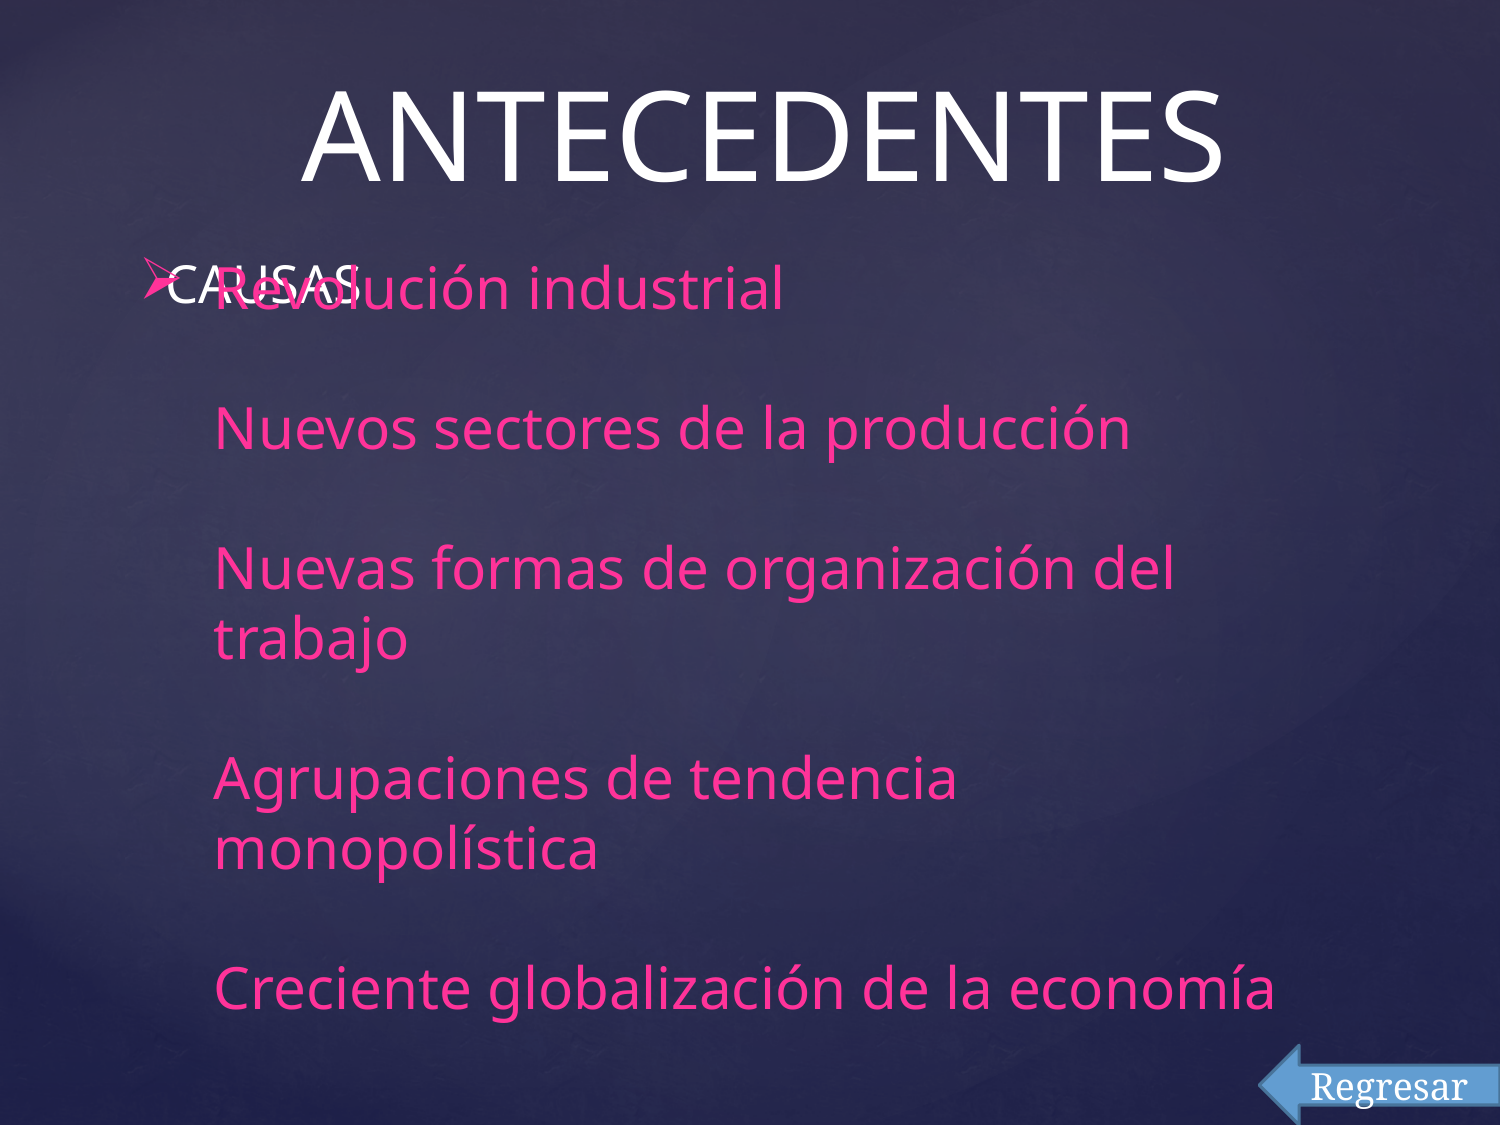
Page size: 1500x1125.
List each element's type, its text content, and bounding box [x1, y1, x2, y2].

text_box Regresar [1258, 1043, 1500, 1125]
title Revolución industrial Nuevos sectores de la producción Nuevas formas de organización del trabajo Agrupaciones de tendencia monopolística Creciente globalización de la economía [123, 260, 1362, 1029]
list CAUSAS [0, 243, 530, 322]
text_box ANTECEDENTES [266, 19, 1260, 244]
